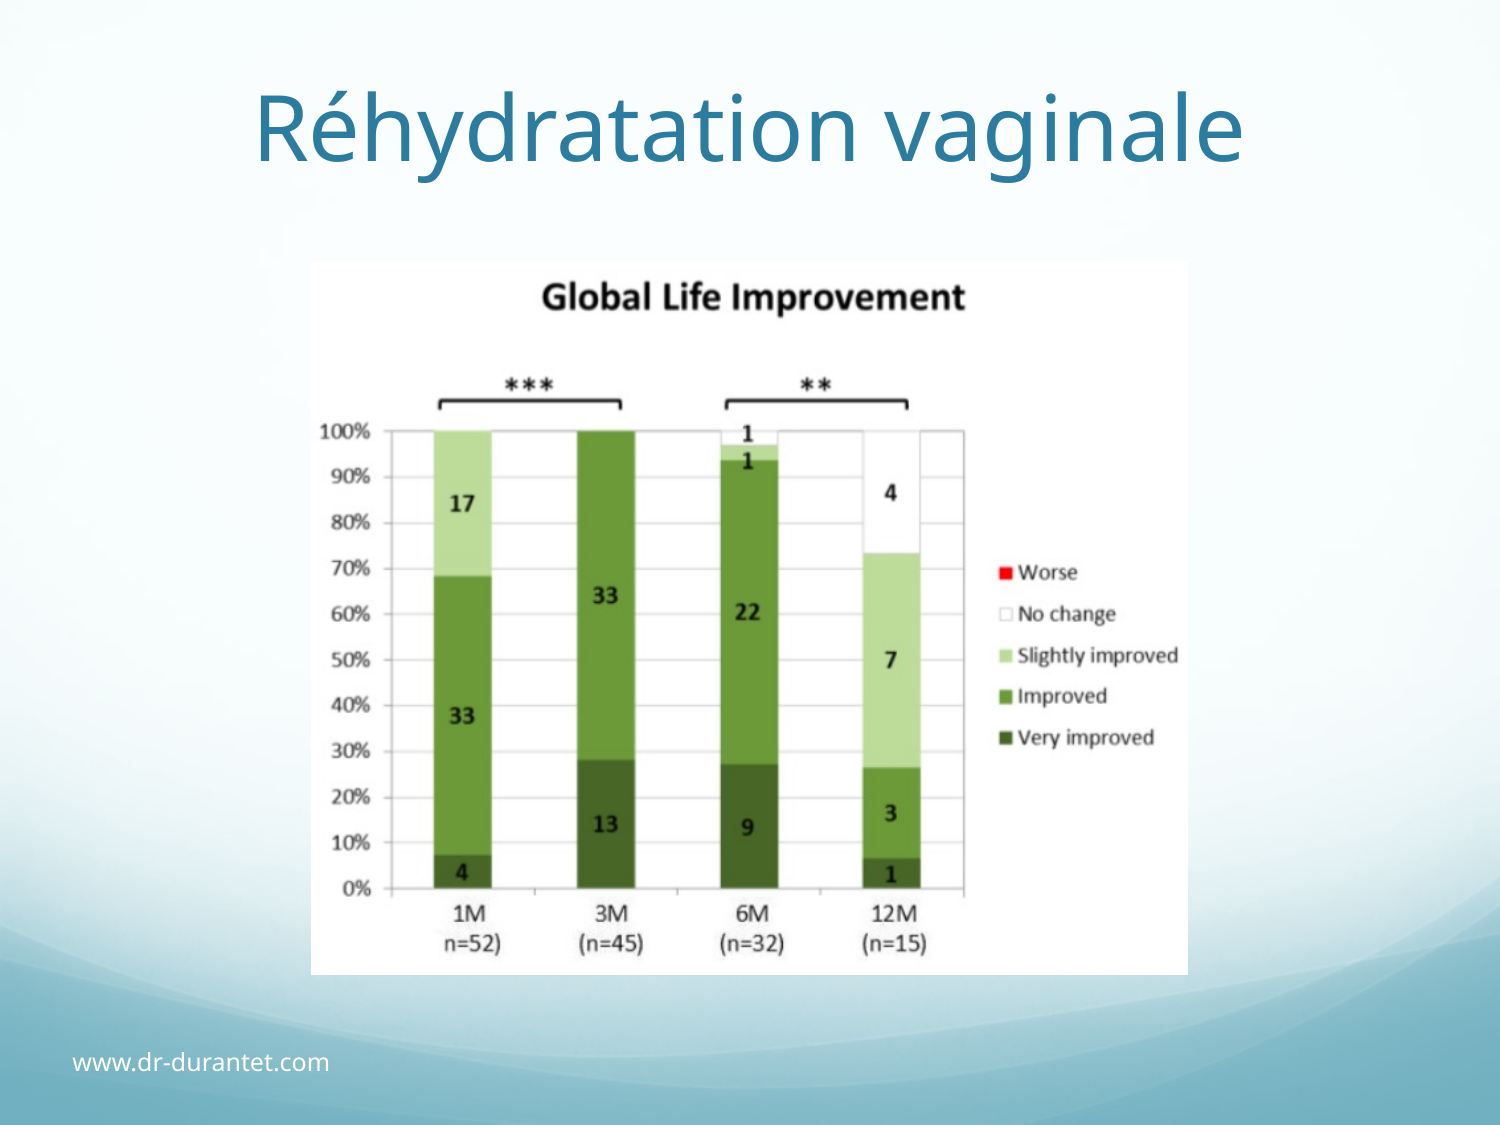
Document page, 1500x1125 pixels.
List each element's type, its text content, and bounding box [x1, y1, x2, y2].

footer www.dr-durantet.com [57, 1031, 575, 1092]
title Réhydratation vaginale [90, 87, 1410, 188]
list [89, 261, 1410, 976]
